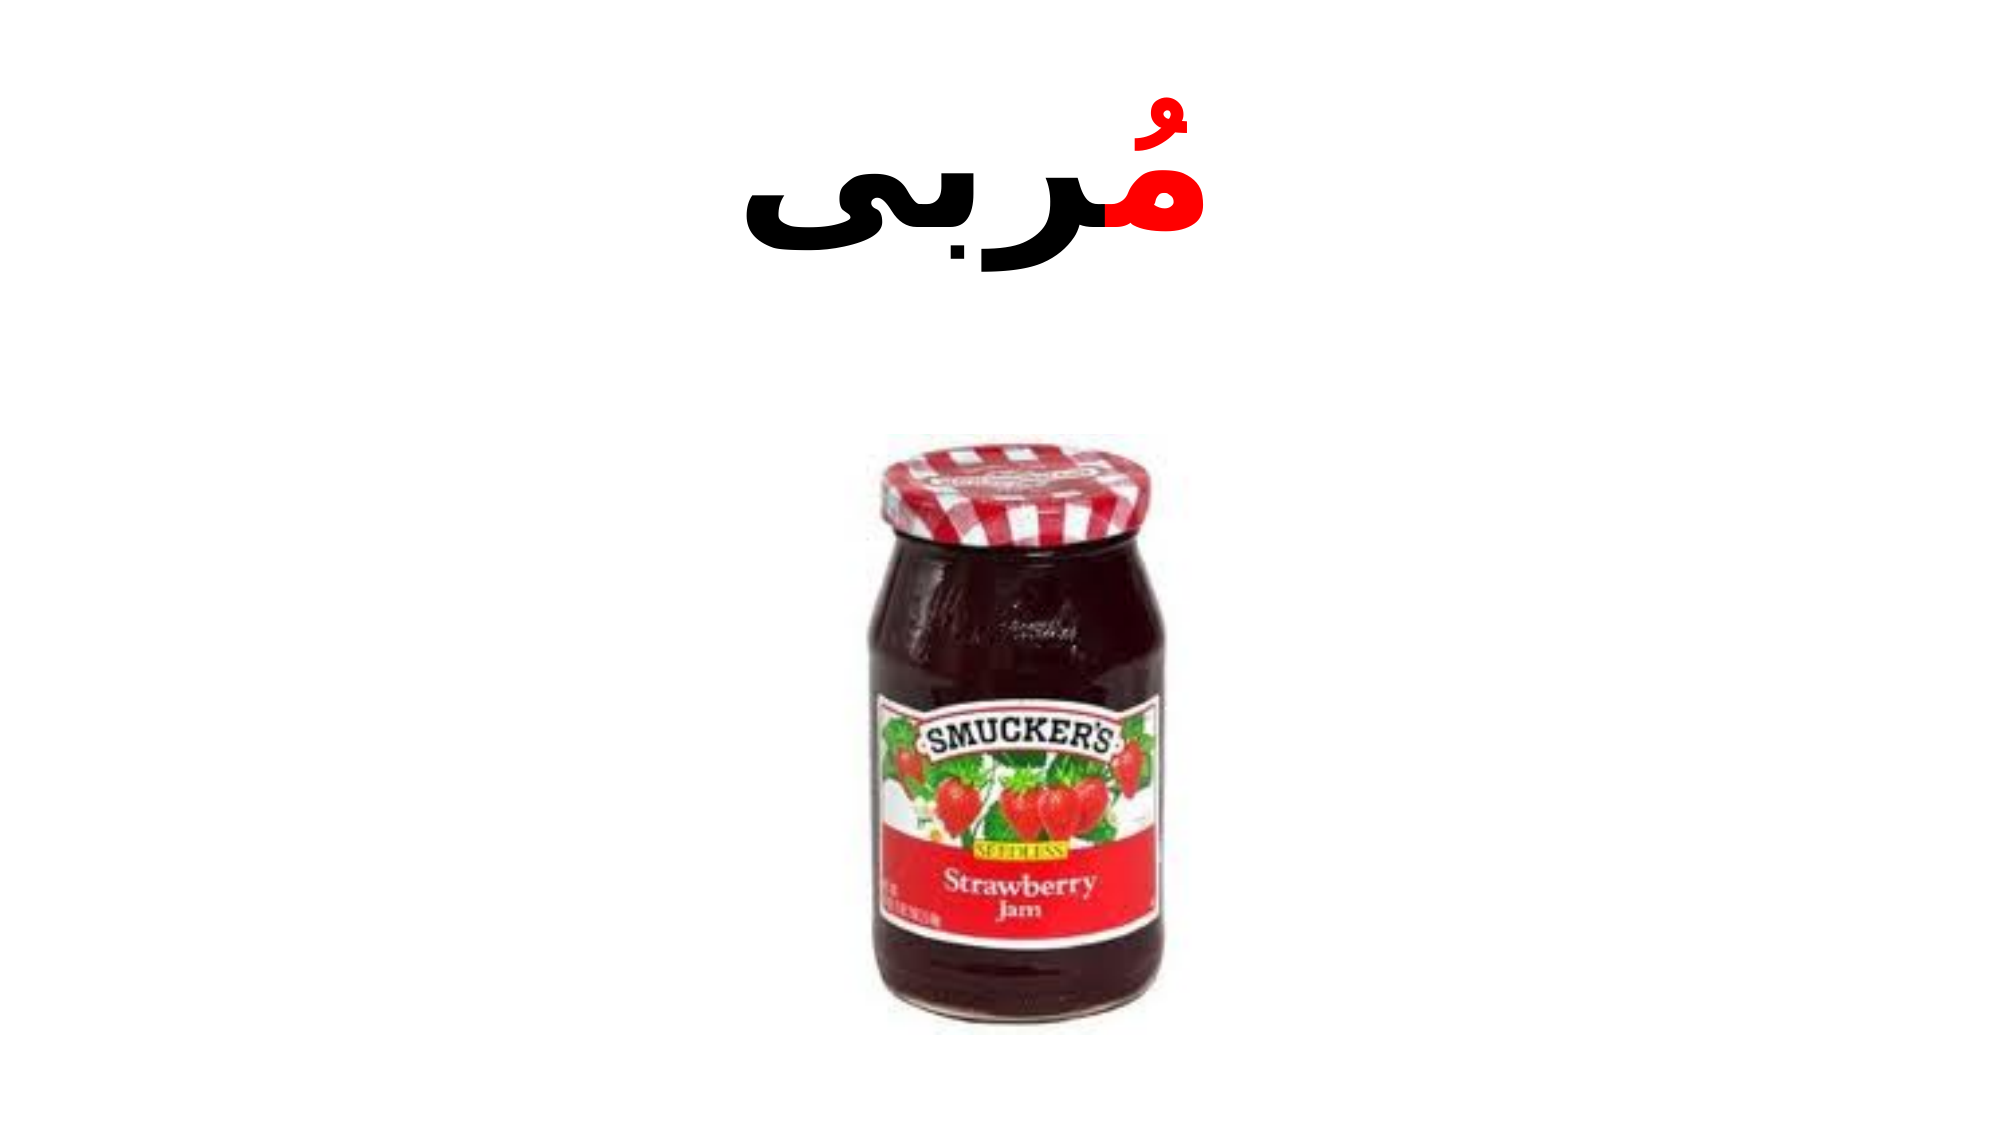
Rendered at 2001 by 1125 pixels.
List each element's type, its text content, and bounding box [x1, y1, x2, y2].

title مُربى [137, 59, 1863, 278]
picture [717, 434, 1318, 1035]
